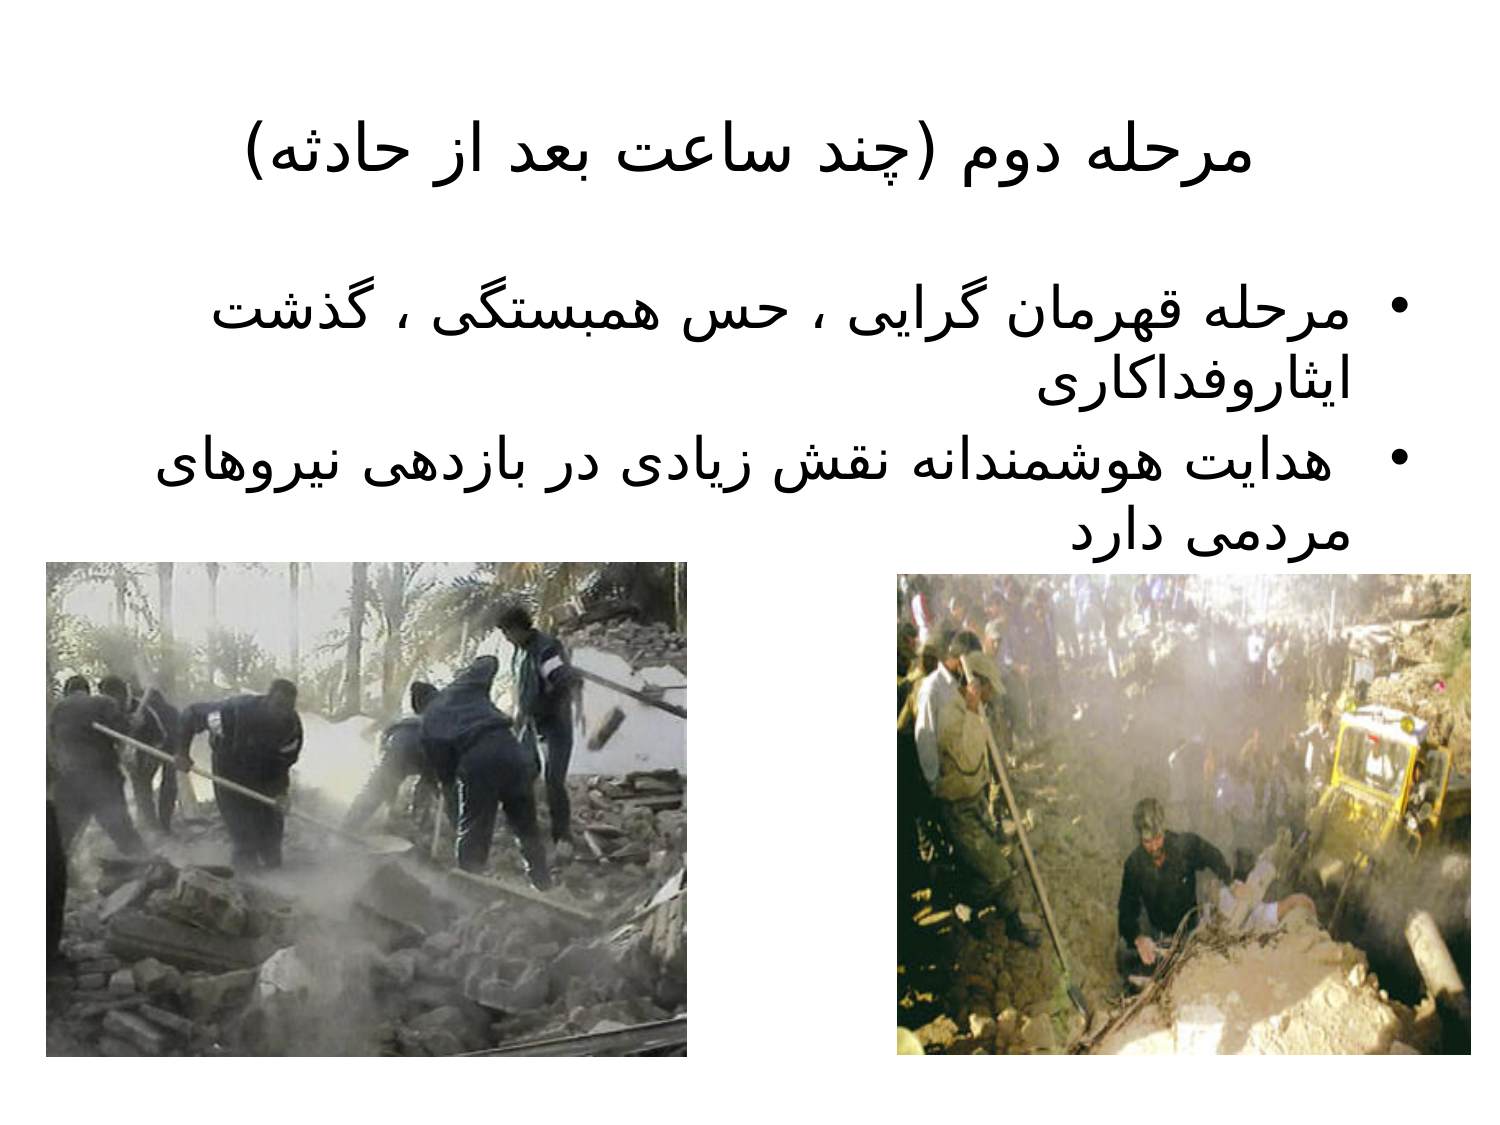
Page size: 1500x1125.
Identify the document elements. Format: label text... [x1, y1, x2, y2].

title مرحله دوم (چند ساعت بعد از حادثه) [75, 125, 1425, 244]
list مرحله قهرمان گرایی ، حس همبستگی ، گذشت ایثاروفداکاری هدایت هوشمندانه نقش زیادی در بازدهی نیروهای مردمی دارد [75, 262, 1425, 1005]
picture [46, 562, 688, 1057]
picture [897, 573, 1471, 1055]
